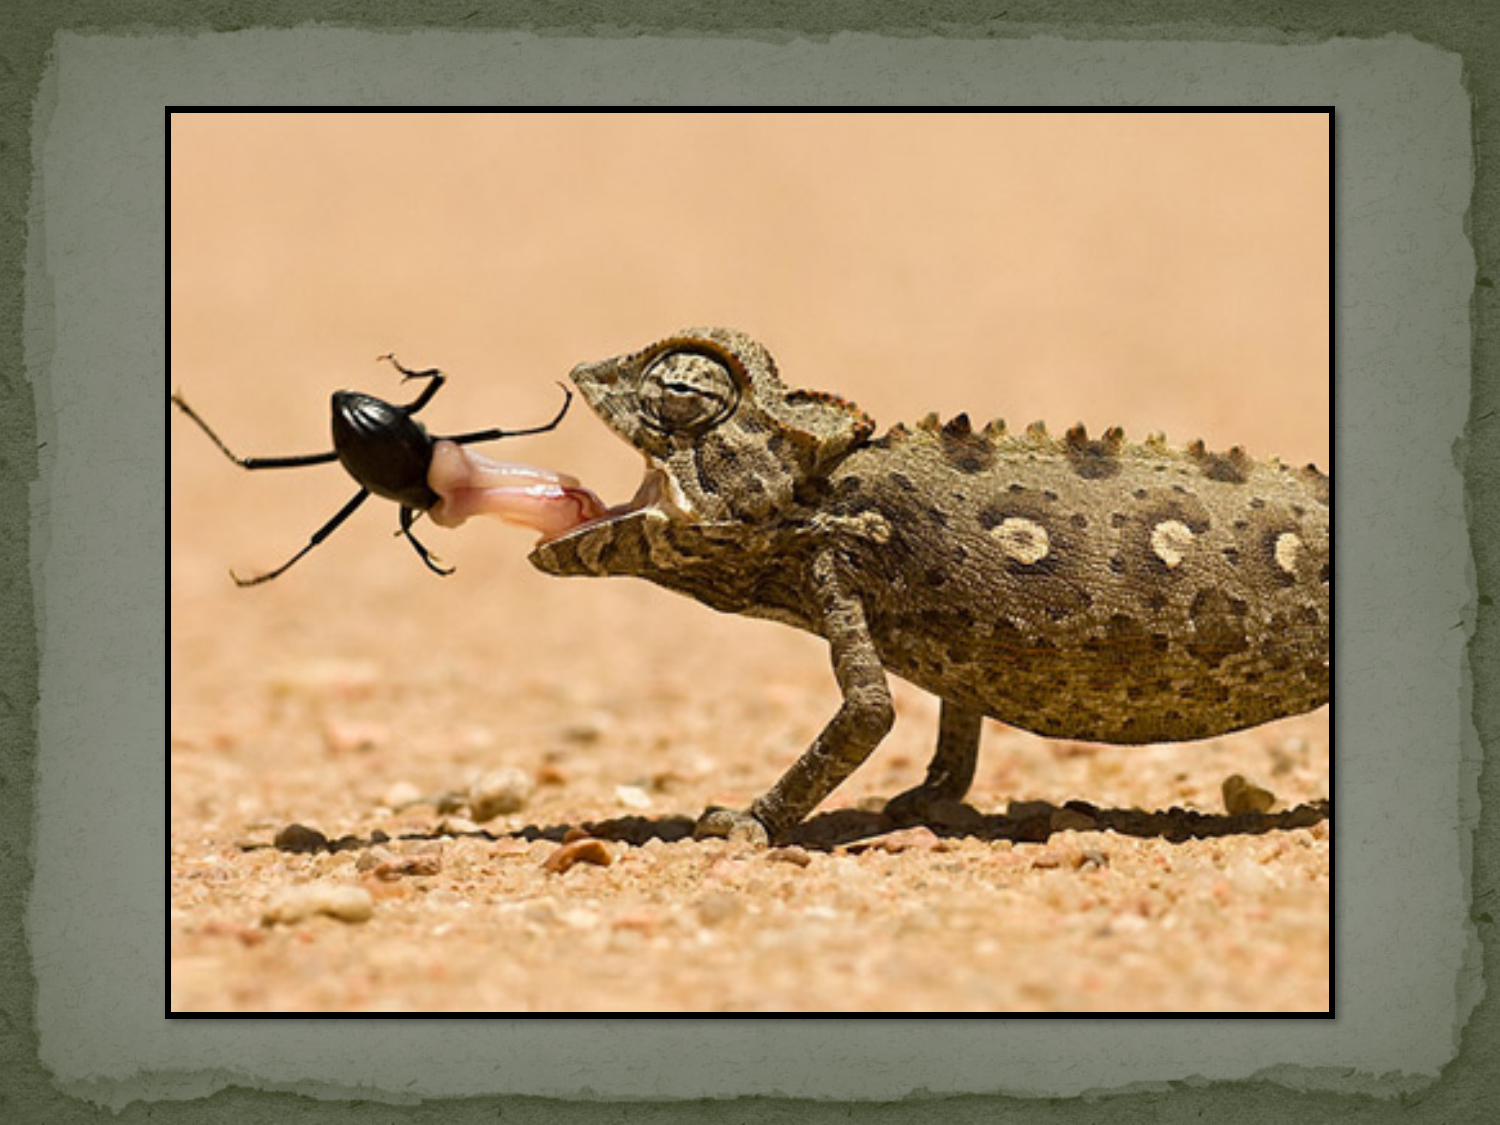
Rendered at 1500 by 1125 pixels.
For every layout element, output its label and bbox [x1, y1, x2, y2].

picture [171, 113, 1329, 1014]
